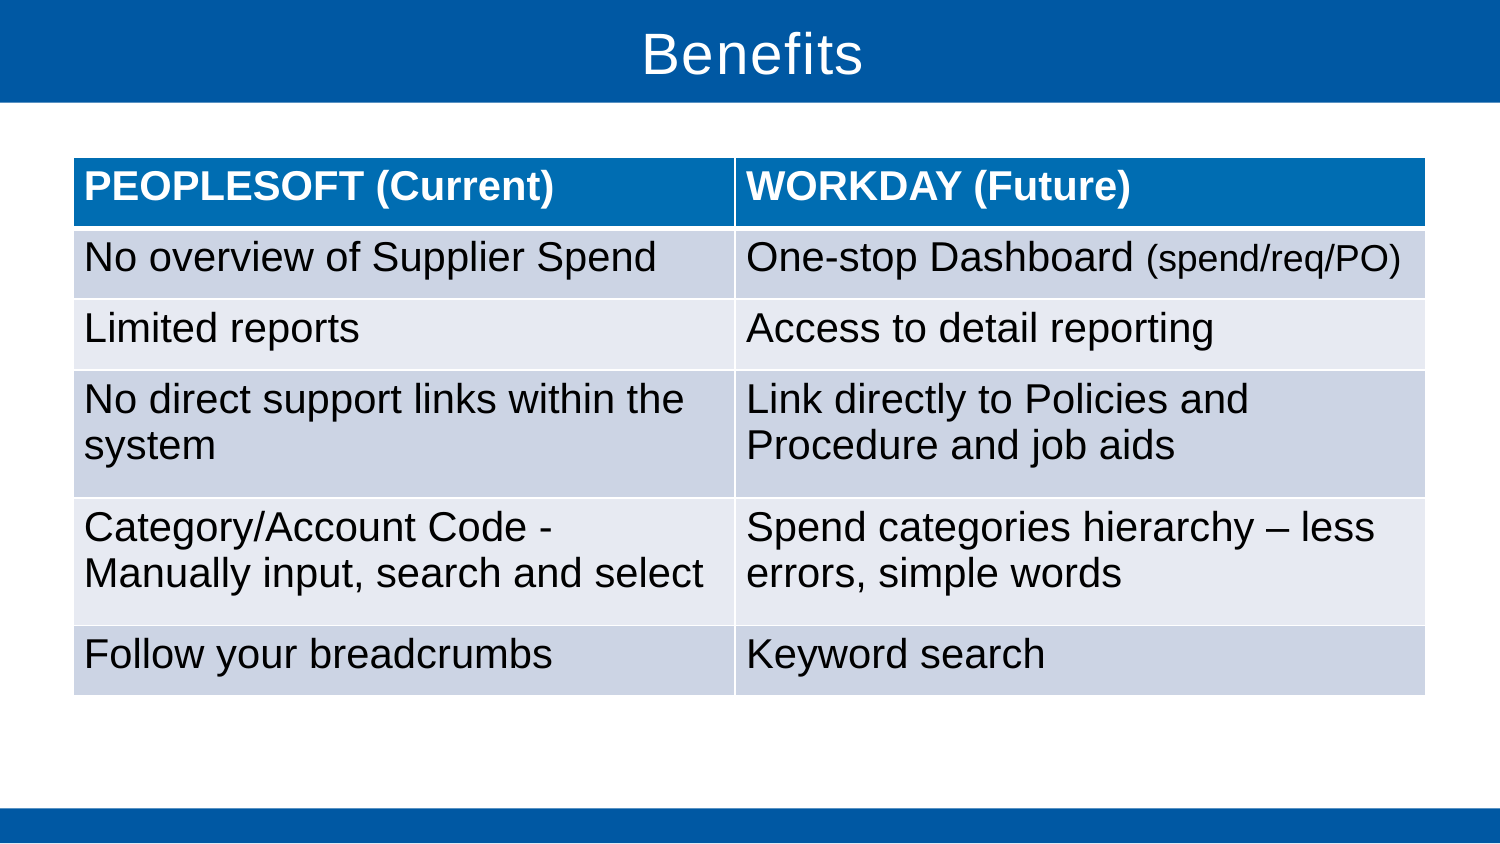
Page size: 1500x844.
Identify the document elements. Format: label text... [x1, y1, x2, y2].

table_cell Spend categories hierarchy – less errors, simple words [736, 499, 1425, 625]
table_cell No direct support links within the system [74, 371, 734, 497]
table_cell Link directly to Policies and Procedure and job aids [736, 371, 1425, 497]
table_cell Access to detail reporting [736, 300, 1425, 369]
title Benefits [27, 12, 1478, 103]
table_cell No overview of Supplier Spend [74, 231, 734, 298]
table_cell One-stop Dashboard (spend/req/PO) [736, 231, 1425, 298]
table_cell Keyword search [736, 626, 1425, 695]
table_cell Follow your breadcrumbs [74, 626, 734, 695]
table_header PEOPLESOFT (Current) [74, 158, 734, 226]
table_cell Category/Account Code - Manually input, search and select [74, 499, 734, 625]
table_cell Limited reports [74, 300, 734, 369]
table_header WORKDAY (Future) [736, 158, 1425, 226]
